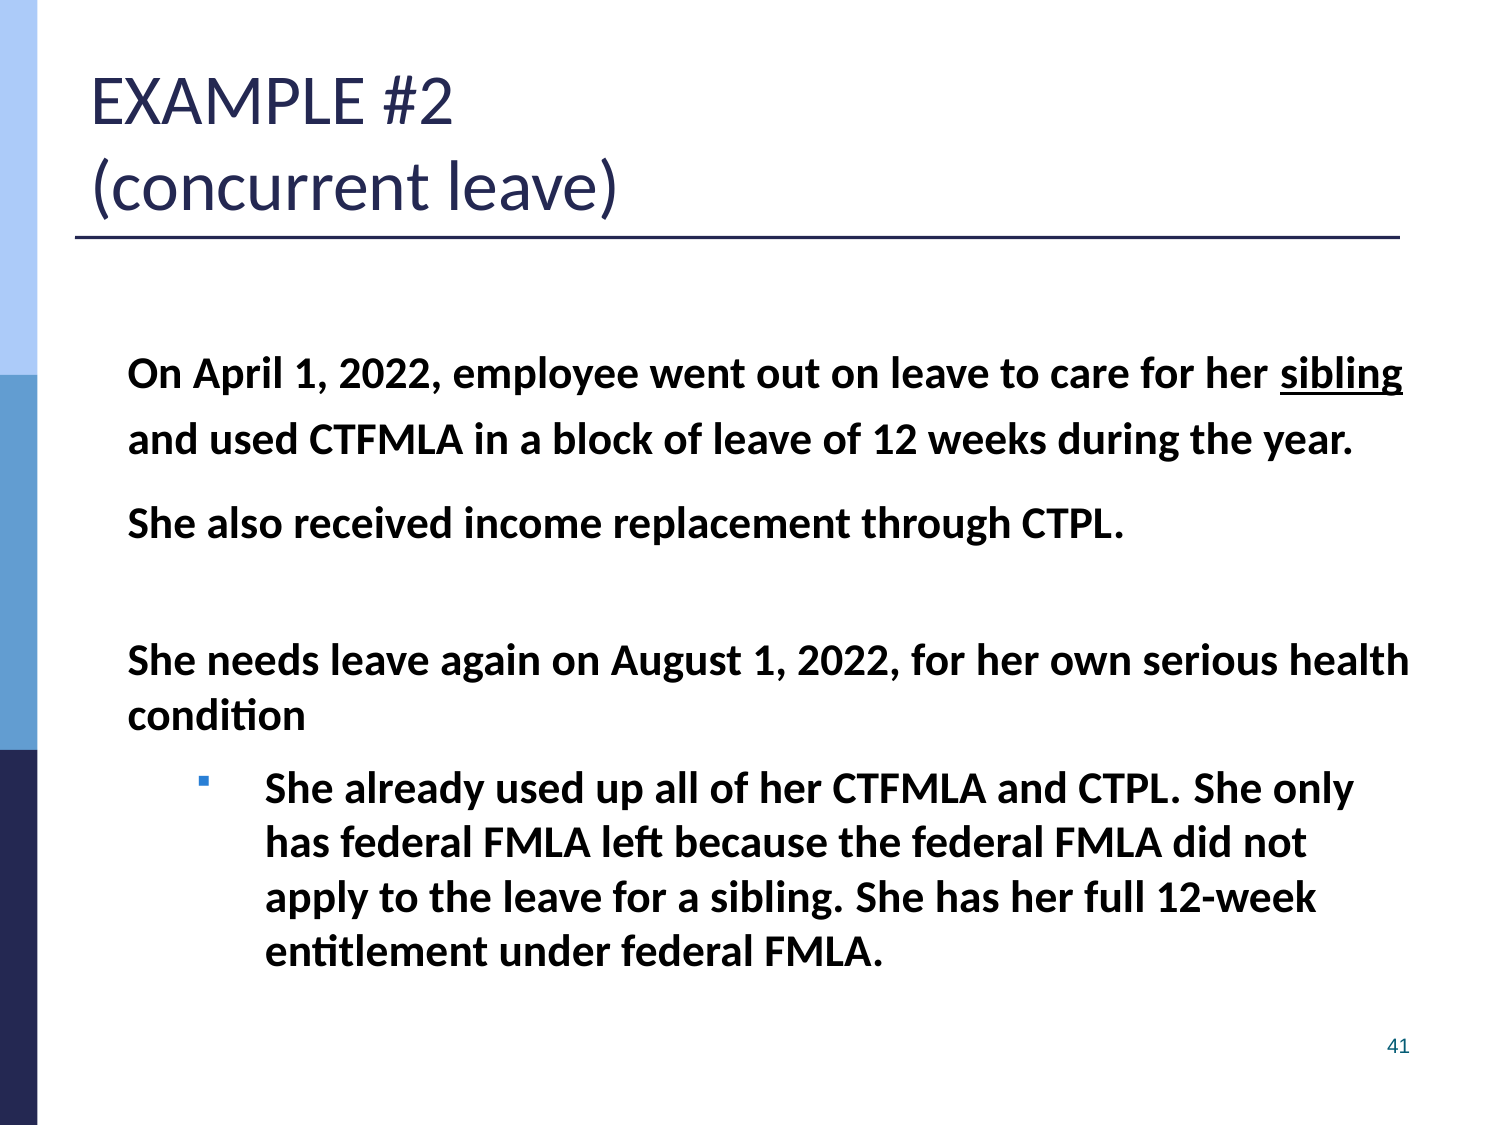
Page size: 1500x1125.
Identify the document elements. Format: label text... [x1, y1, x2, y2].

list On April 1, 2022, employee went out on leave to care for her sibling and used CTFMLA in a block of leave of 12 weeks during the year. She also received income replacement through CTPL. She needs leave again on August 1, 2022, for her own serious health condition She already used up all of her CTFMLA and CTPL. She only has federal FMLA left because the federal FMLA did not apply to the leave for a sibling. She has her full 12-week entitlement under federal FMLA. [112, 324, 1438, 1038]
slide_number 41 [1074, 1025, 1425, 1100]
title EXAMPLE #2 (concurrent leave) [75, 45, 1425, 233]
